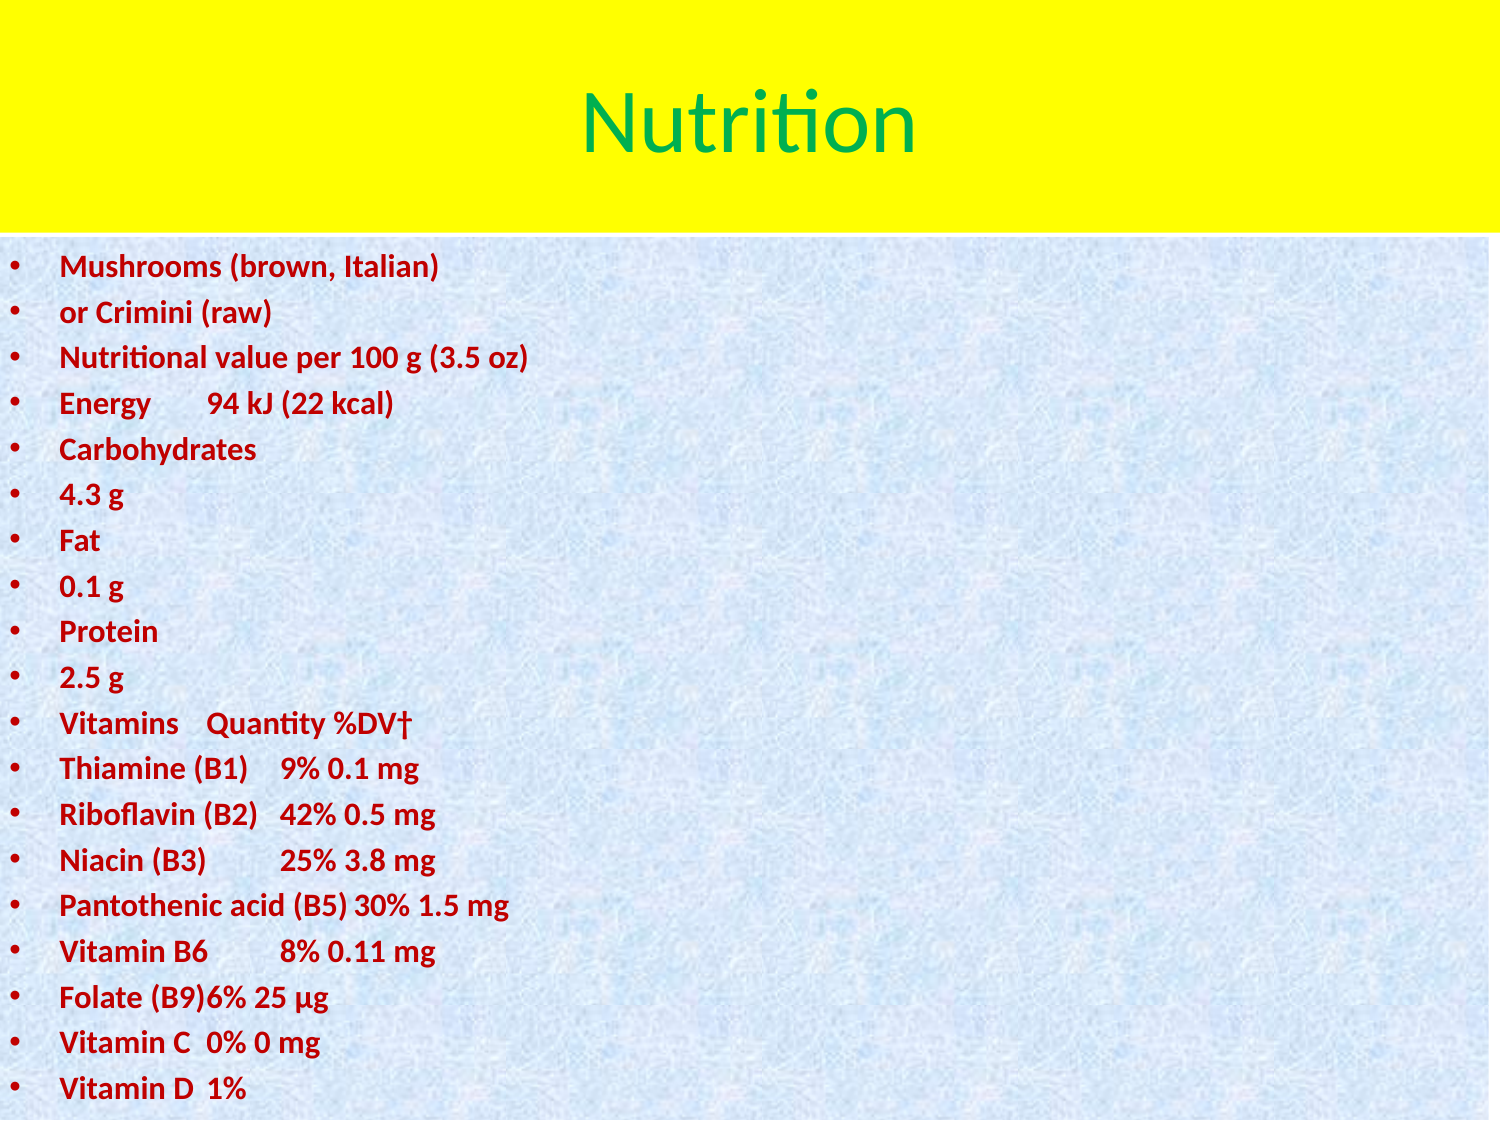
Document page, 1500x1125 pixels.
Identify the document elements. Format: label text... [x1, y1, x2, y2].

list Mushrooms (brown, Italian) or Crimini (raw) Nutritional value per 100 g (3.5 oz) Energy 94 kJ (22 kcal) Carbohydrates 4.3 g Fat 0.1 g Protein 2.5 g Vitamins Quantity %DV† Thiamine (B1) 9% 0.1 mg Riboflavin (B2) 42% 0.5 mg Niacin (B3) 25% 3.8 mg Pantothenic acid (B5) 30% 1.5 mg Vitamin B6 8% 0.11 mg Folate (B9) 6% 25 μg Vitamin C 0% 0 mg Vitamin D 1% [0, 237, 1489, 1120]
title Nutrition [0, 0, 1500, 233]
